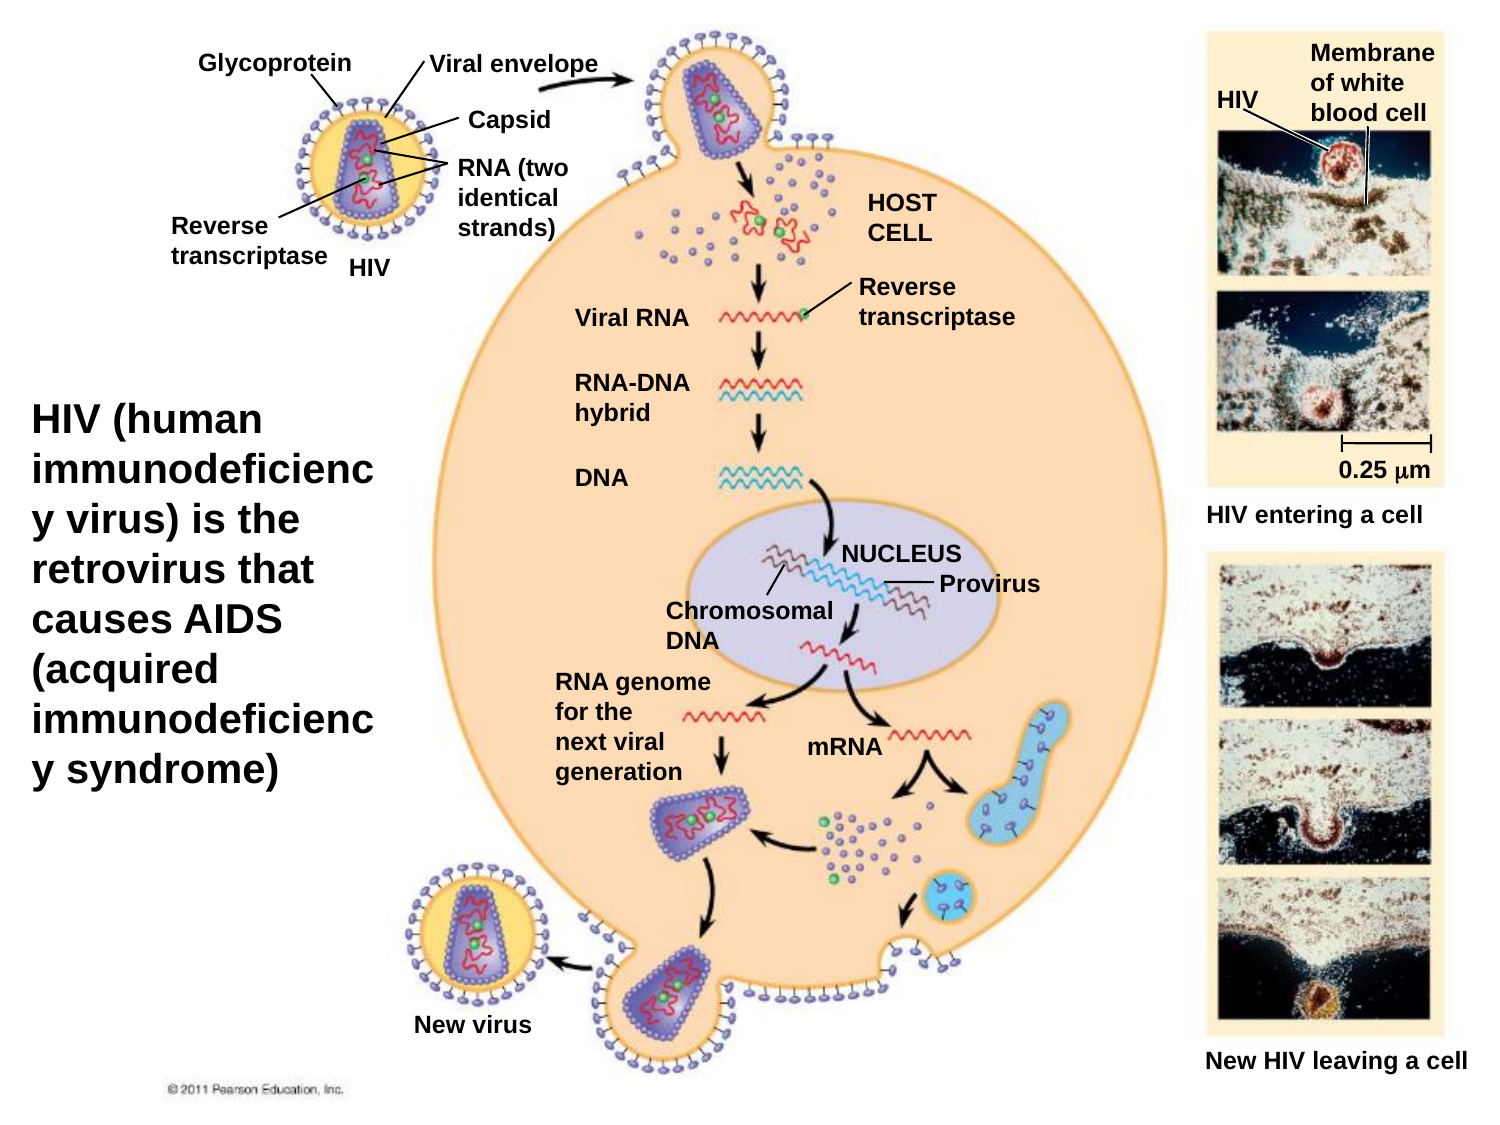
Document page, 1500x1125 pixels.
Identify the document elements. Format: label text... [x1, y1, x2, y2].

picture [162, 24, 1474, 1106]
text_box HIV (human immunodeficiency virus) is the retrovirus that causes AIDS (acquired immunodeficiency syndrome) [16, 384, 157, 800]
